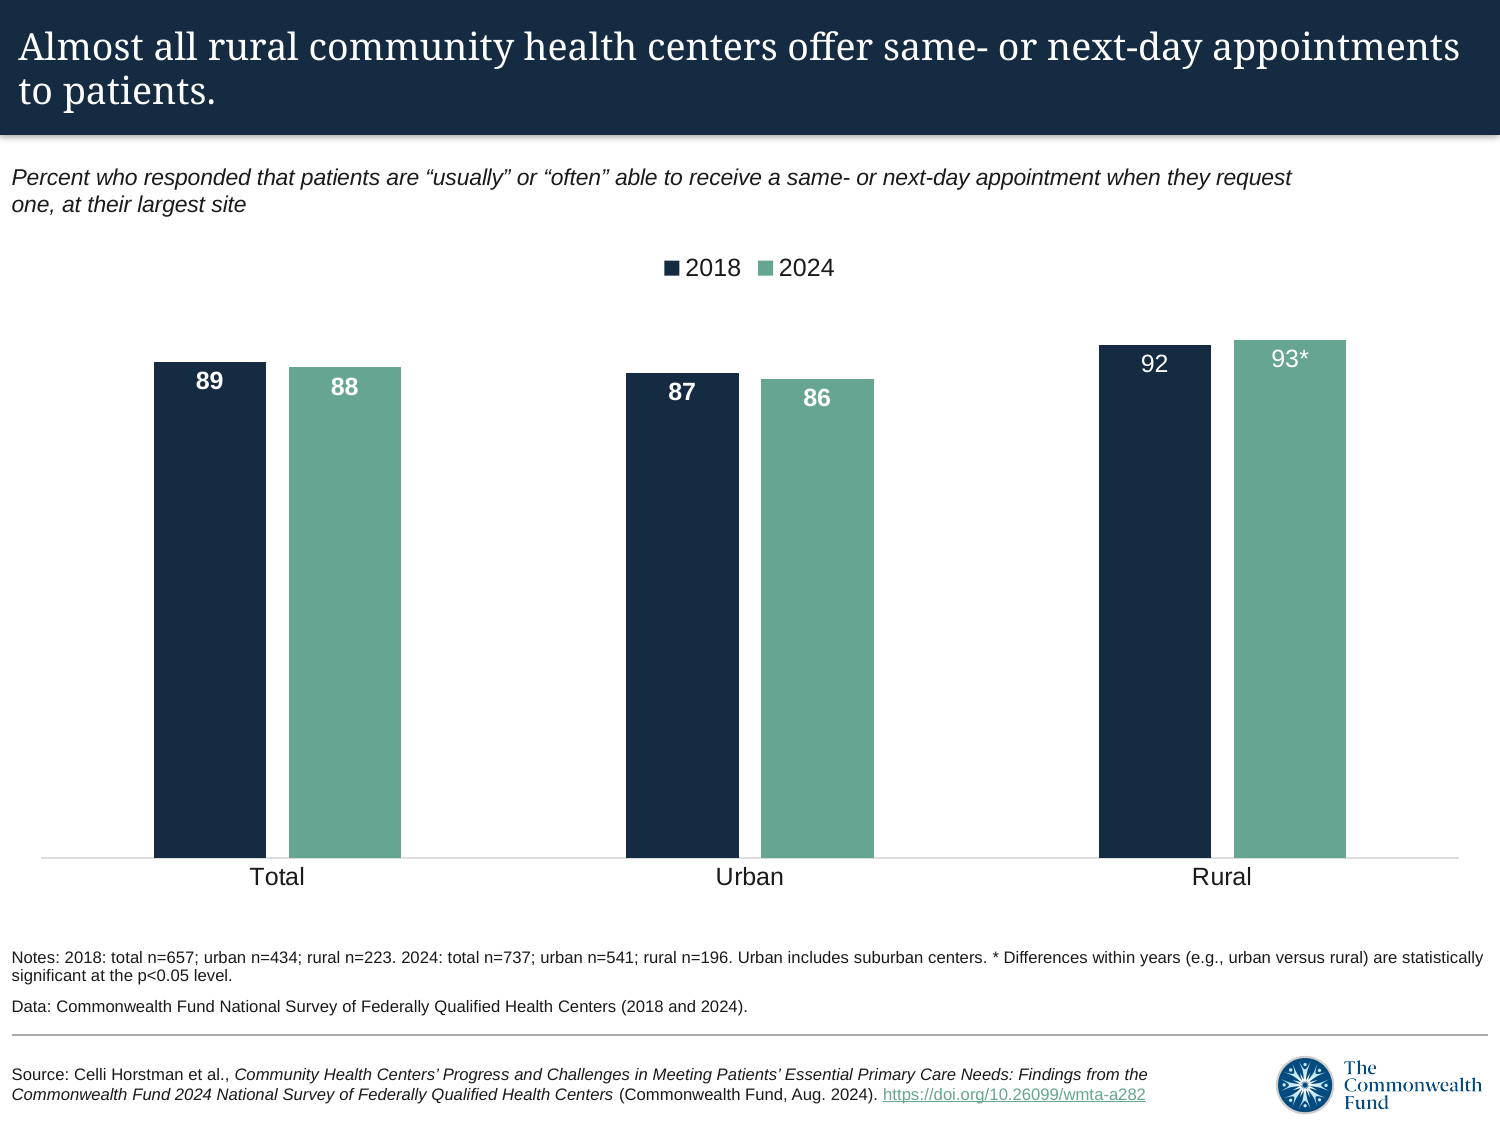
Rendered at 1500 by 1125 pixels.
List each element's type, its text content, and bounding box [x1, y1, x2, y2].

title Almost all rural community health centers offer same- or next-day appointments to patients. [18, 0, 1495, 135]
picture [1271, 1049, 1489, 1118]
list Notes: 2018: total n=657; urban n=434; rural n=223. 2024: total n=737; urban n=541; rural n=196. Urban includes suburban centers. * Differences within years (e.g., urban versus rural) are statistically significant at the p<0.05 level. Data: Commonwealth Fund National Survey of Federally Qualified Health Centers (2018 and 2024). [11, 934, 1489, 1016]
list Percent who responded that patients are “usually” or “often” able to receive a same- or next-day appointment when they request one, at their largest site [11, 161, 1302, 222]
chart [11, 237, 1489, 905]
